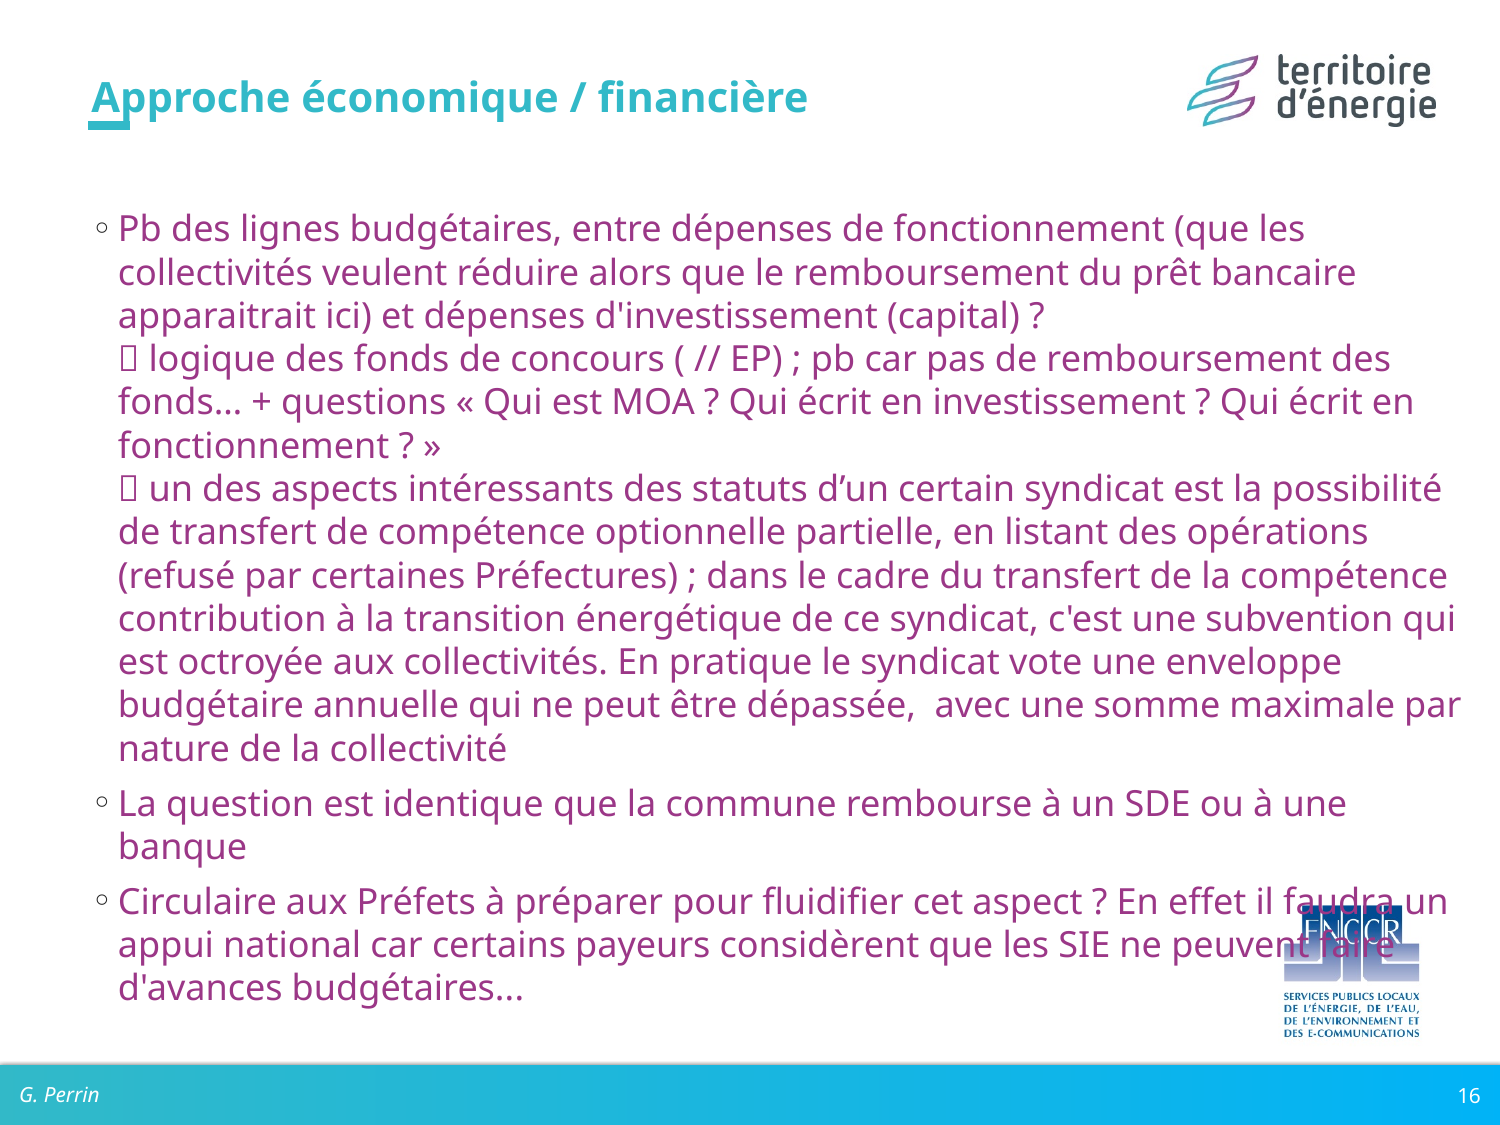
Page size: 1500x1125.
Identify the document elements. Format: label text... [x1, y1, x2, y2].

picture [1267, 1024, 1436, 1048]
slide_number 16 [1158, 1067, 1496, 1125]
picture [1187, 54, 1436, 127]
title Approche économique / financière [76, 59, 1397, 138]
list Pb des lignes budgétaires, entre dépenses de fonctionnement (que les collectivités veulent réduire alors que le remboursement du prêt bancaire apparaitrait ici) et dépenses d'investissement (capital) ?  logique des fonds de concours ( // EP) ; pb car pas de remboursement des fonds… + questions « Qui est MOA ? Qui écrit en investissement ? Qui écrit en fonctionnement ? »  un des aspects intéressants des statuts d’un certain syndicat est la possibilité de transfert de compétence optionnelle partielle, en listant des opérations (refusé par certaines Préfectures) ; dans le cadre du transfert de la compétence contribution à la transition énergétique de ce syndicat, c'est une subvention qui est octroyée aux collectivités. En pratique le syndicat vote une enveloppe budgétaire annuelle qui ne peut être dépassée, avec une somme maximale par nature de la collectivité La question est identique que la commune rembourse à un SDE ou à une banque Circulaire aux Préfets à préparer pour fluidifier cet aspect ? En effet il faudra un appui national car certains payeurs considèrent que les SIE ne peuvent faire d'avances budgétaires... [76, 198, 1482, 1024]
slide_number G. Perrin [4, 1063, 342, 1124]
